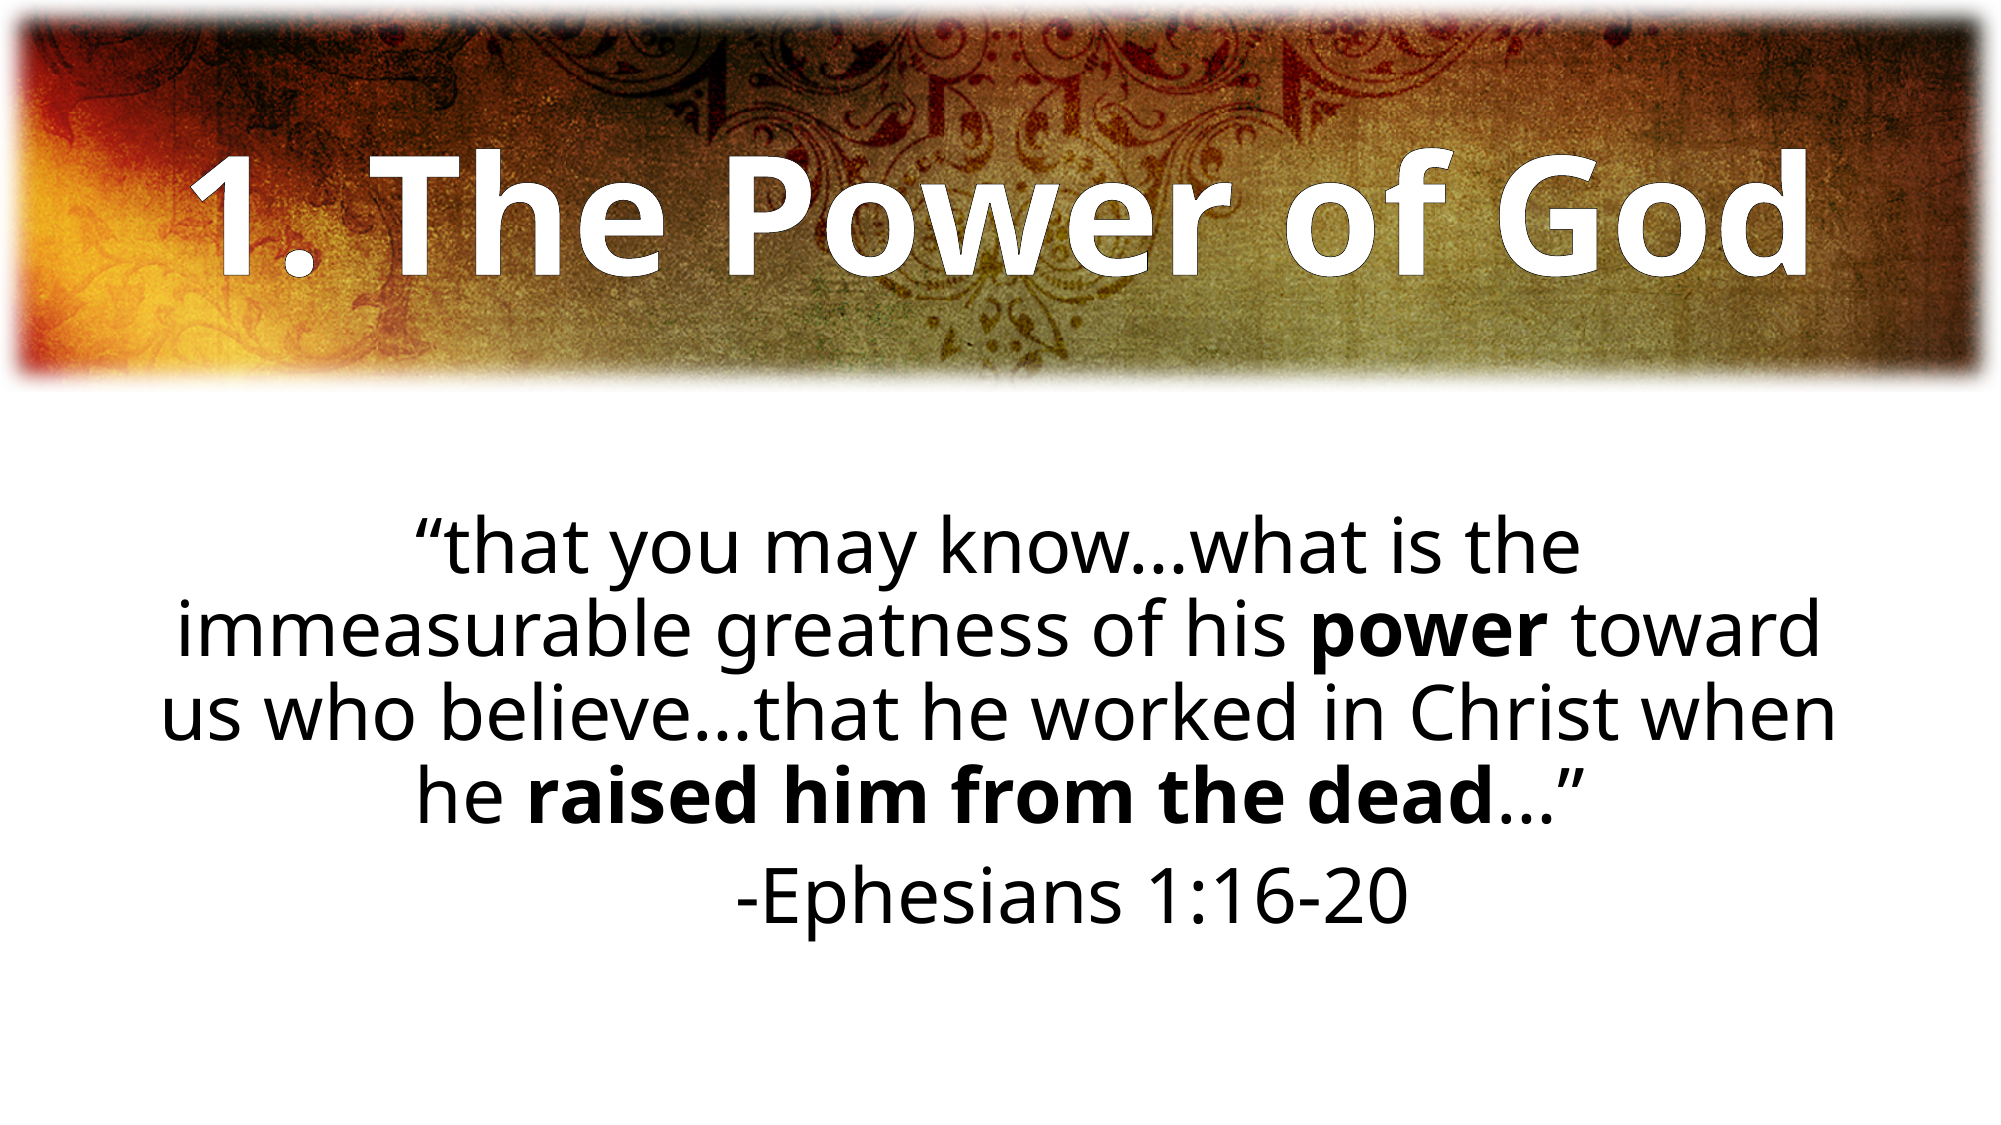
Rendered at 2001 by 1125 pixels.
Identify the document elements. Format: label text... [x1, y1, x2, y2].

picture [0, 0, 2000, 392]
text_box “that you may know…what is the immeasurable greatness of his power toward us who believe…that he worked in Christ when he raised him from the dead…” -Ephesians 1:16-20 [137, 499, 1863, 1008]
